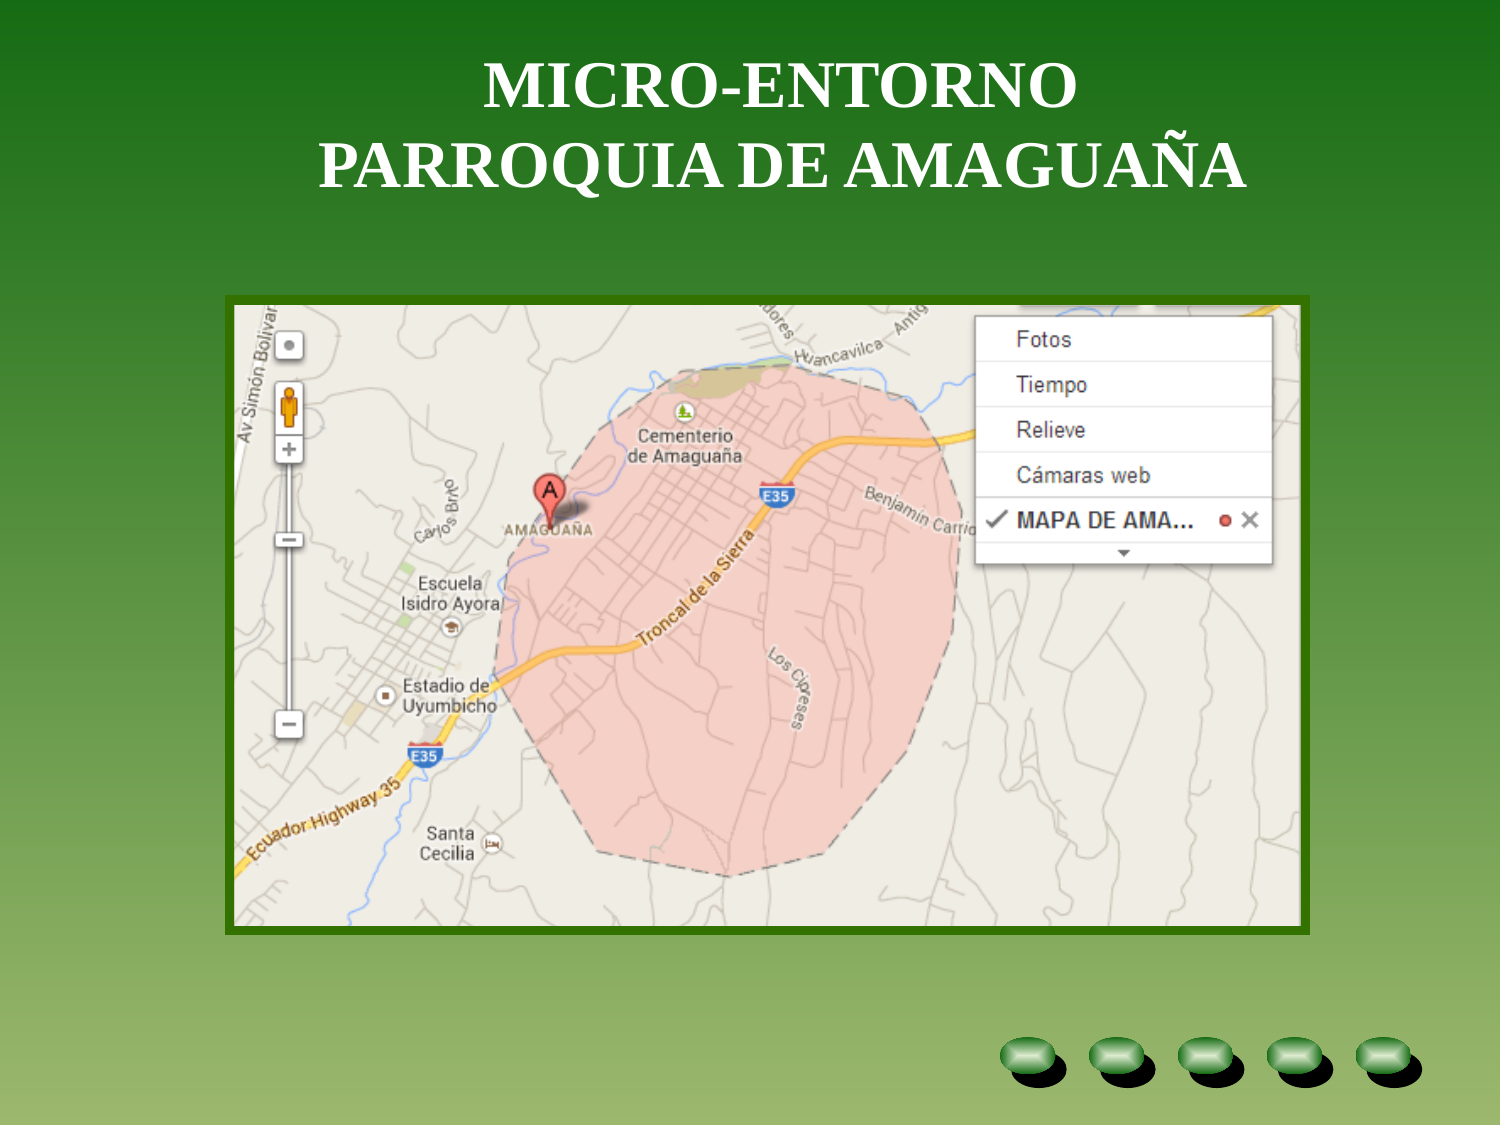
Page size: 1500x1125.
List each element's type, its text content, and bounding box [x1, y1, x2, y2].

picture [234, 304, 1301, 926]
title MICRO-ENTORNO PARROQUIA DE AMAGUAÑA [152, 0, 1428, 242]
